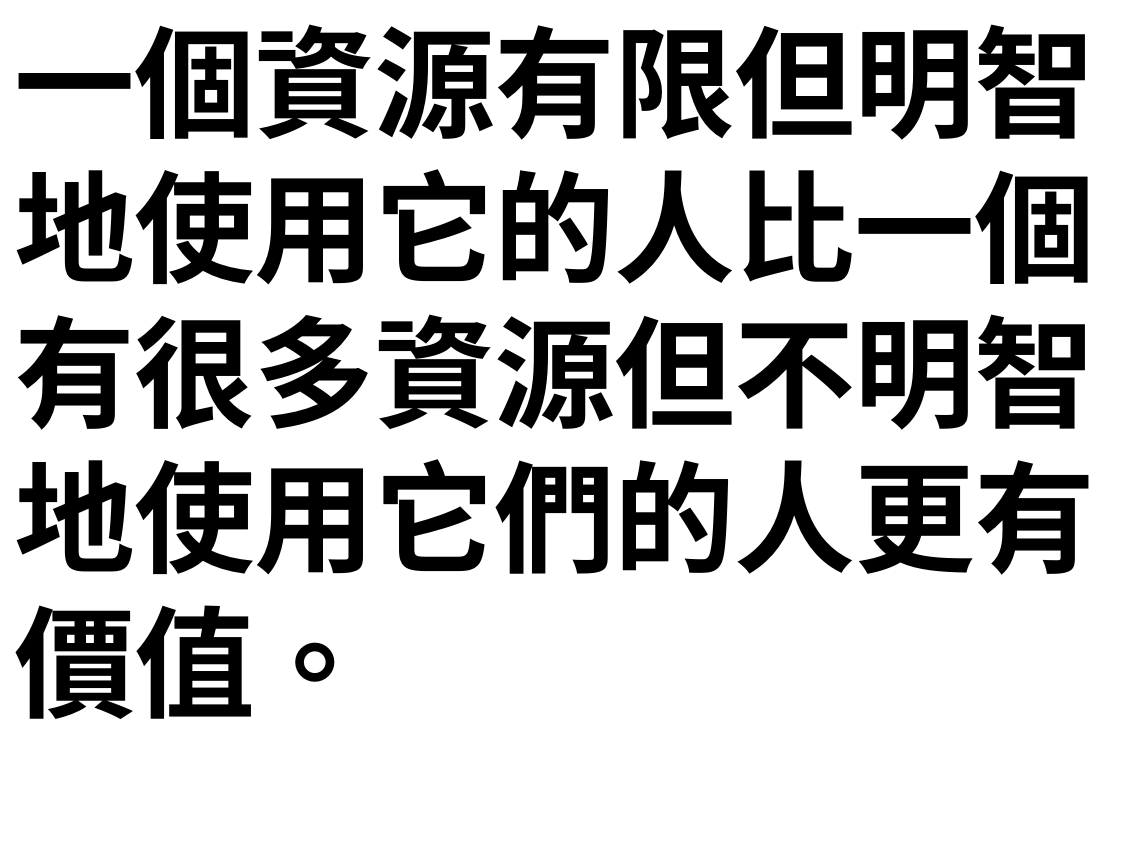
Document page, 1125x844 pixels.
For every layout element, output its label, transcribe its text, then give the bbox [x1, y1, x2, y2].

text_box 一個資源有限但明智地使用它的人比一個有很多資源但不明智地使用它們的人更有價值。 [0, 0, 1125, 740]
